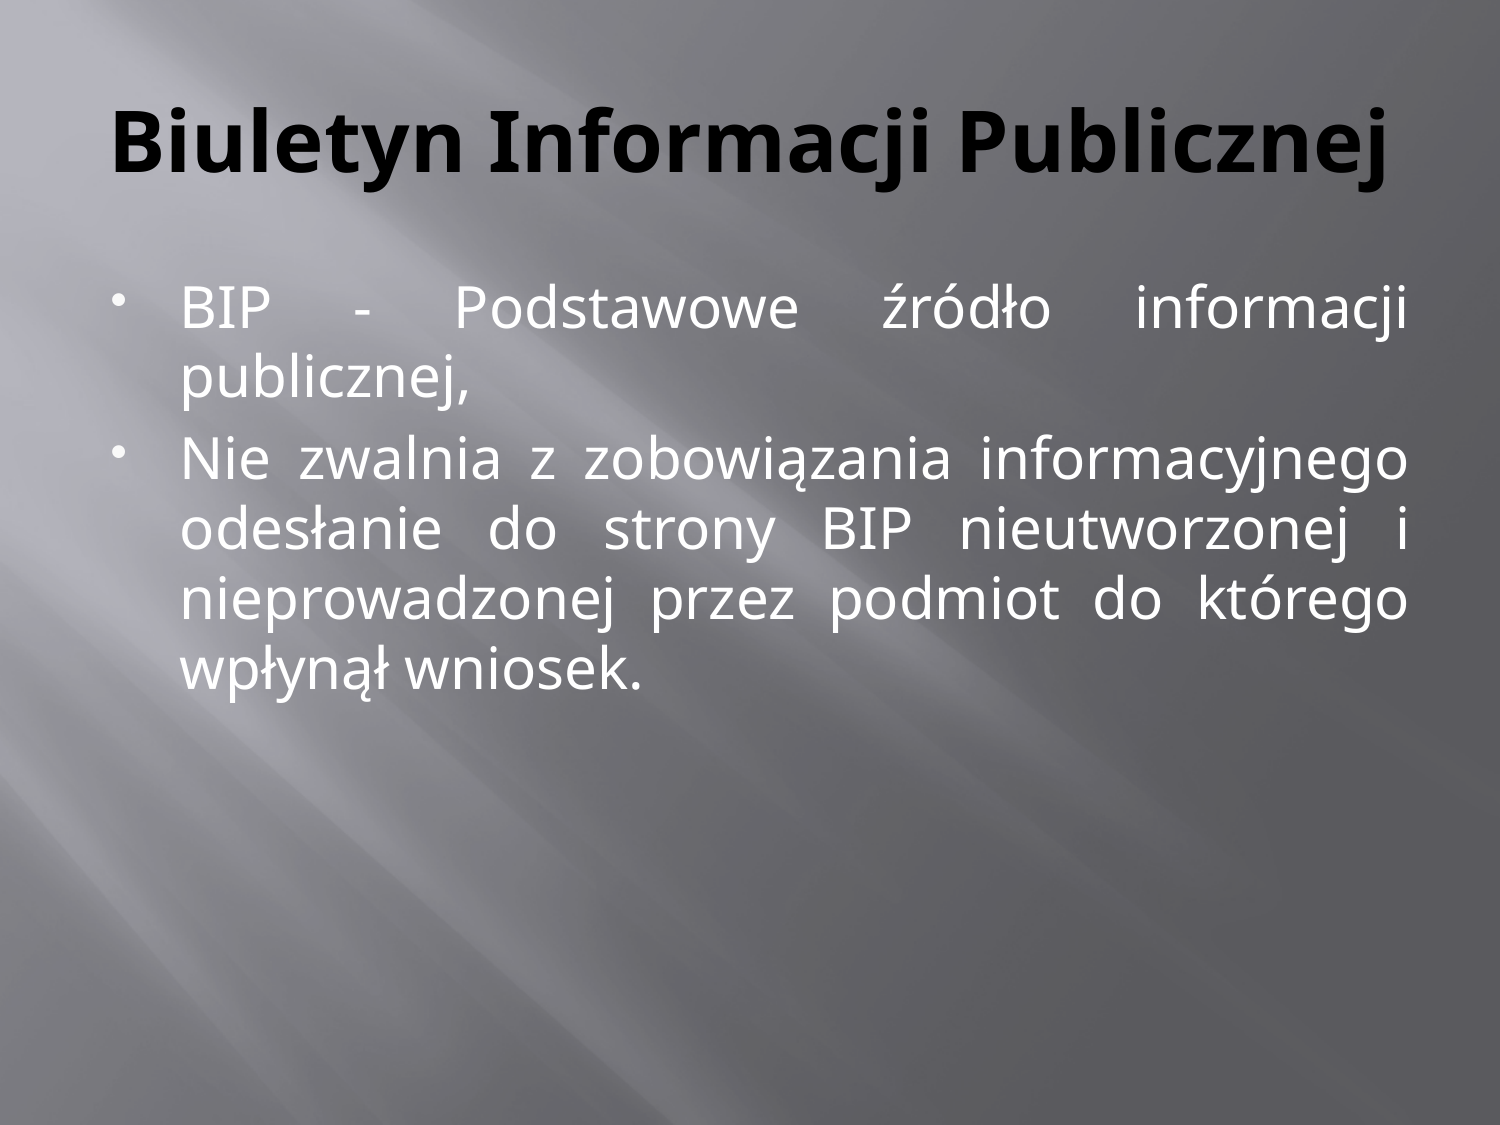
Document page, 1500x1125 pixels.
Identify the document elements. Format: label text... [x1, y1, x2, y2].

title Biuletyn Informacji Publicznej [75, 45, 1425, 233]
list BIP - Podstawowe źródło informacji publicznej, Nie zwalnia z zobowiązania informacyjnego odesłanie do strony BIP nieutworzonej i nieprowadzonej przez podmiot do którego wpłynął wniosek. [75, 262, 1425, 1035]
